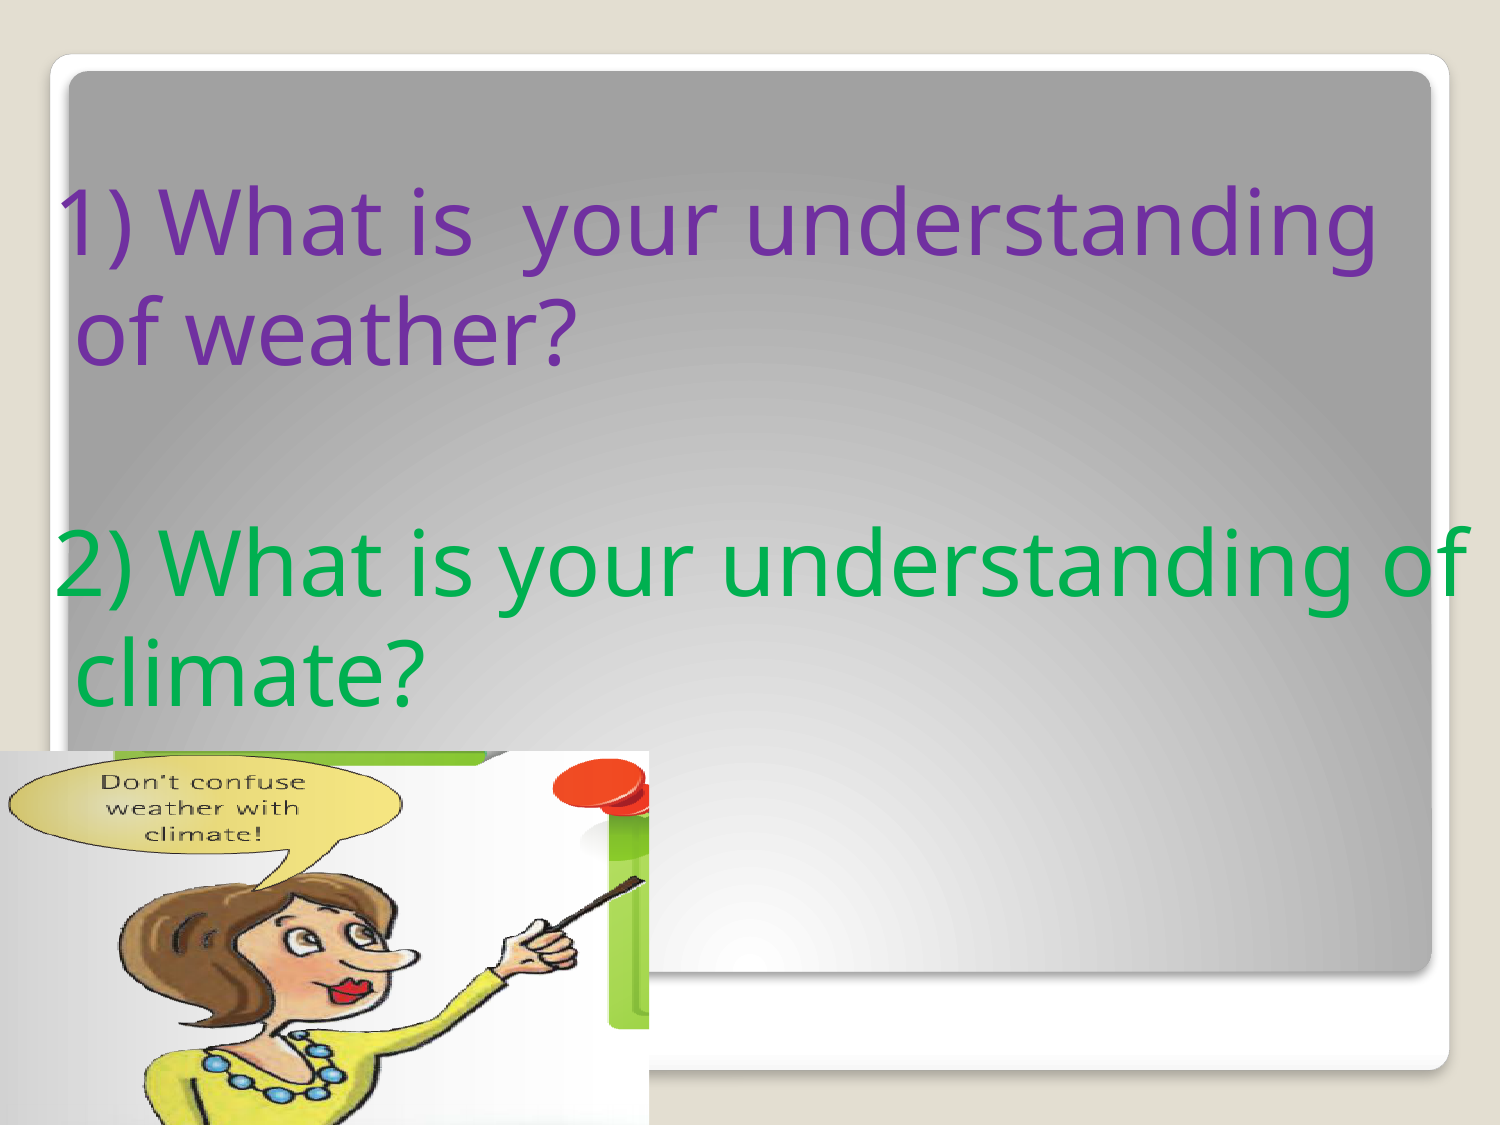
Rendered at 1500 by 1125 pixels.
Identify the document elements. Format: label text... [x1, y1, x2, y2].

list 1) What is your understanding of weather? 2) What is your understanding of climate? [0, 149, 1500, 925]
picture [0, 751, 650, 1125]
